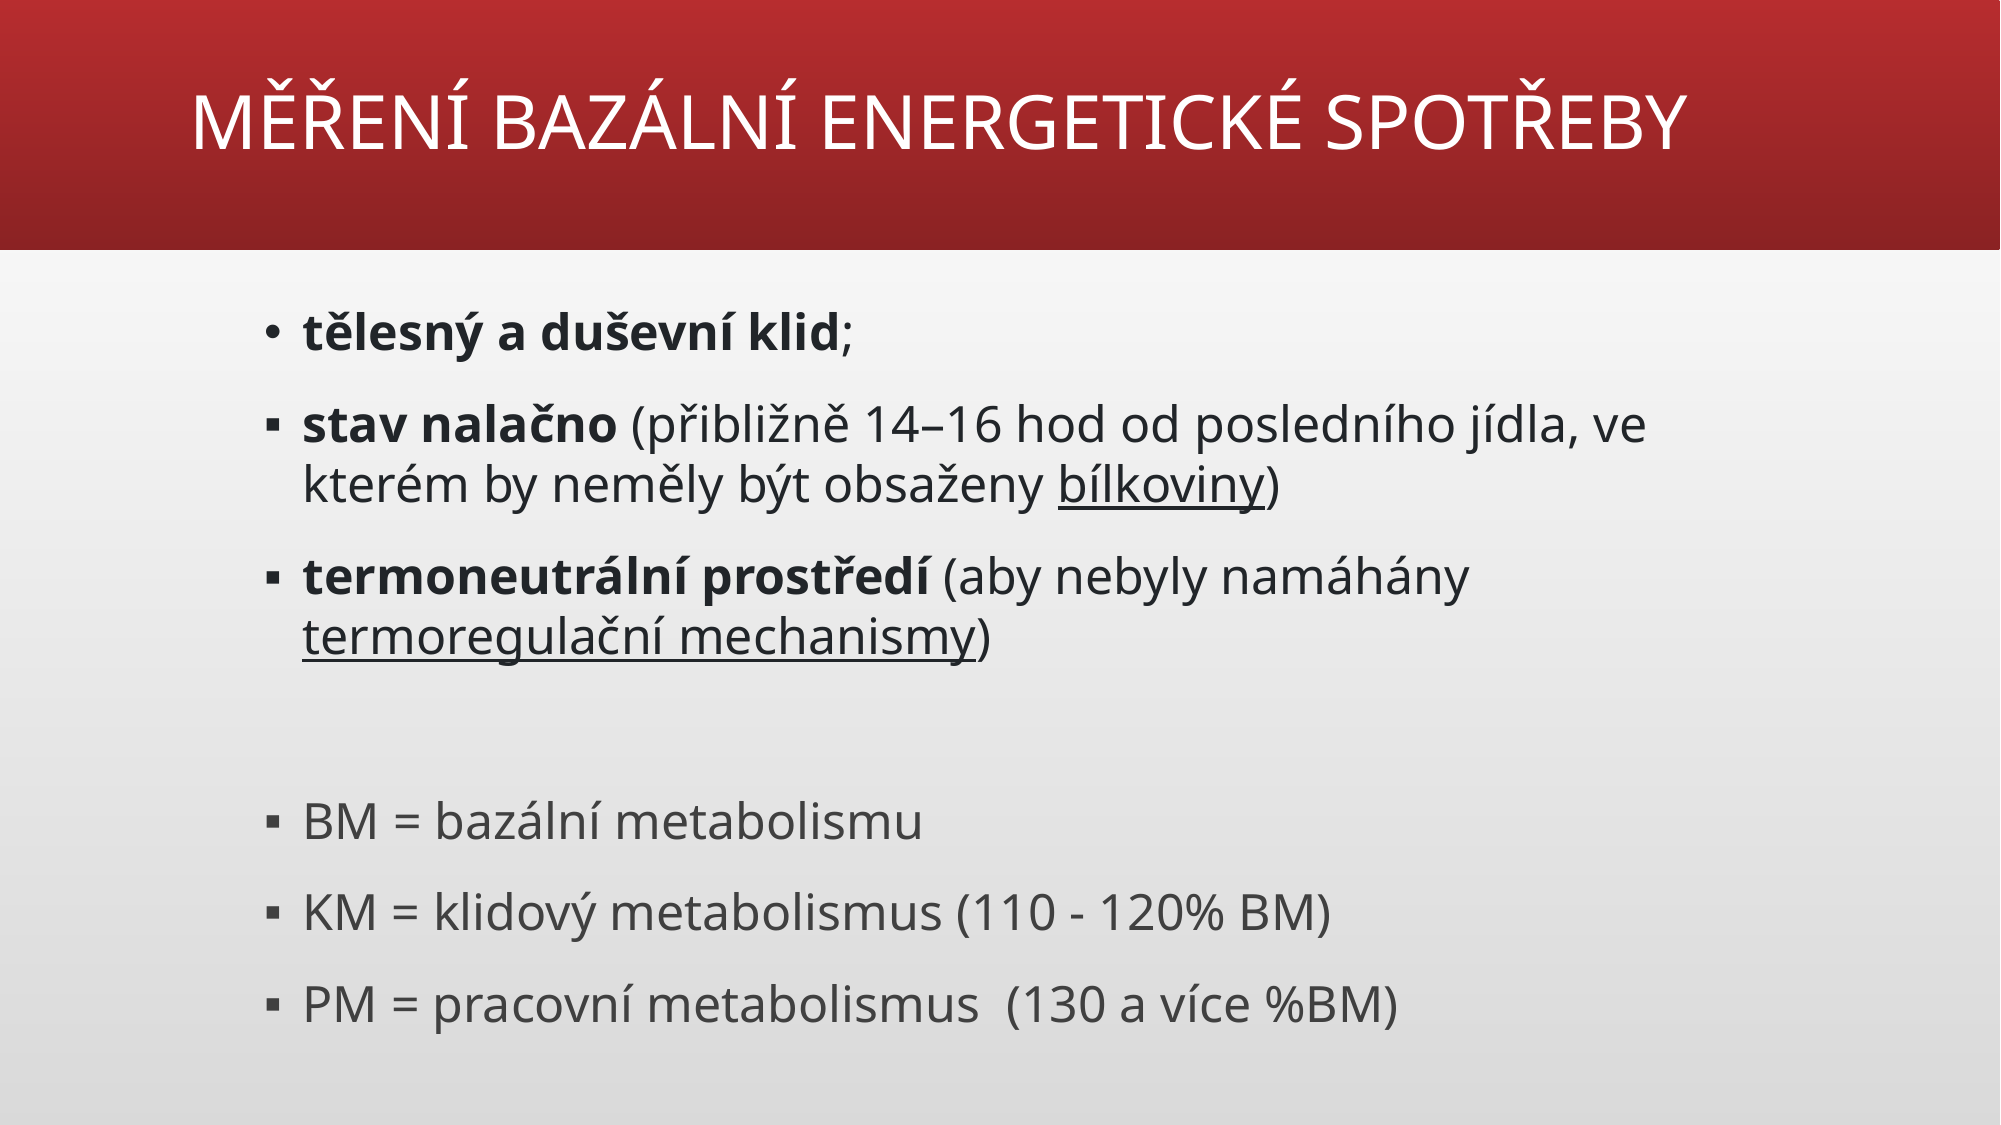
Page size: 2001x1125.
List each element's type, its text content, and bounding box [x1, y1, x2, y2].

list tělesný a duševní klid; stav nalačno (přibližně 14–16 hod od posledního jídla, ve kterém by neměly být obsaženy bílkoviny) termoneutrální prostředí (aby nebyly namáhány termoregulační mechanismy) BM = bazální metabolismu KM = klidový metabolismus (110 - 120% BM) PM = pracovní metabolismus (130 a více %BM) [249, 299, 1750, 1050]
title MĚŘENÍ BAZÁLNÍ ENERGETICKÉ SPOTŘEBY [174, 16, 1825, 234]
